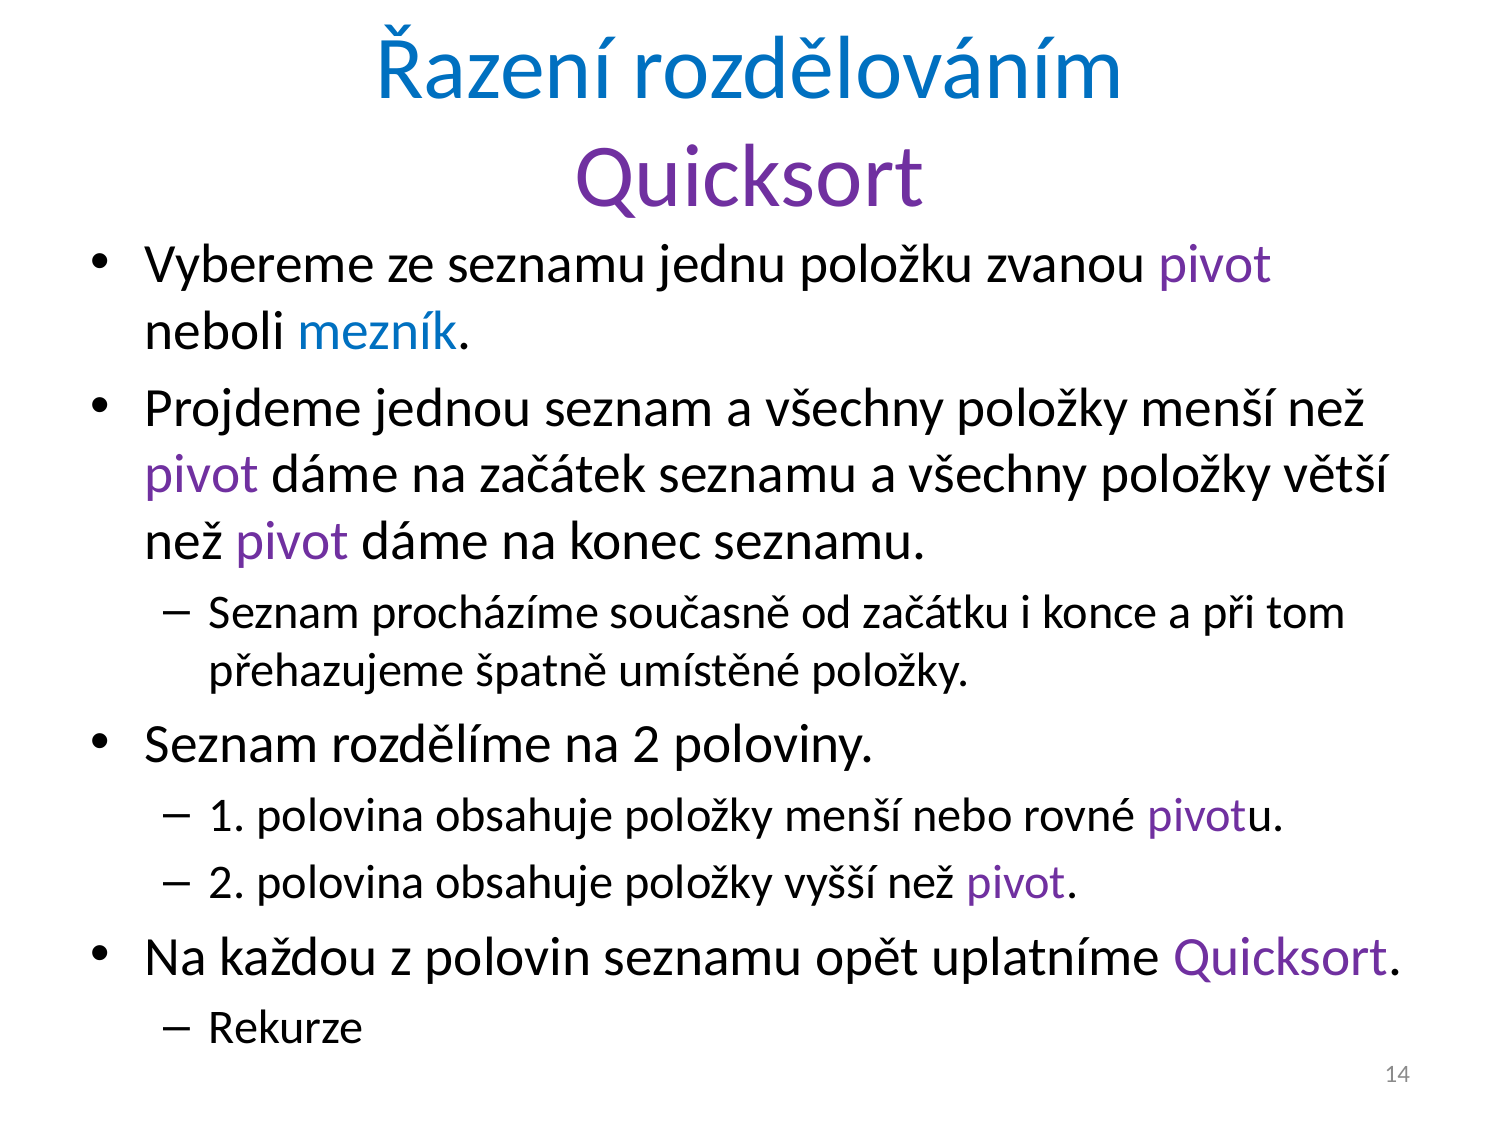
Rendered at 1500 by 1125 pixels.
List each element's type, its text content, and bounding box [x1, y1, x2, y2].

slide_number 14 [1074, 1042, 1425, 1103]
list Vybereme ze seznamu jednu položku zvanou pivot neboli mezník. Projdeme jednou seznam a všechny položky menší než pivot dáme na začátek seznamu a všechny položky větší než pivot dáme na konec seznamu. Seznam procházíme současně od začátku i konce a při tom přehazujeme špatně umístěné položky. Seznam rozdělíme na 2 poloviny. 1. polovina obsahuje položky menší nebo rovné pivotu. 2. polovina obsahuje položky vyšší než pivot. Na každou z polovin seznamu opět uplatníme Quicksort. Rekurze [75, 219, 1425, 1125]
title Řazení rozdělováním Quicksort [75, 0, 1425, 219]
